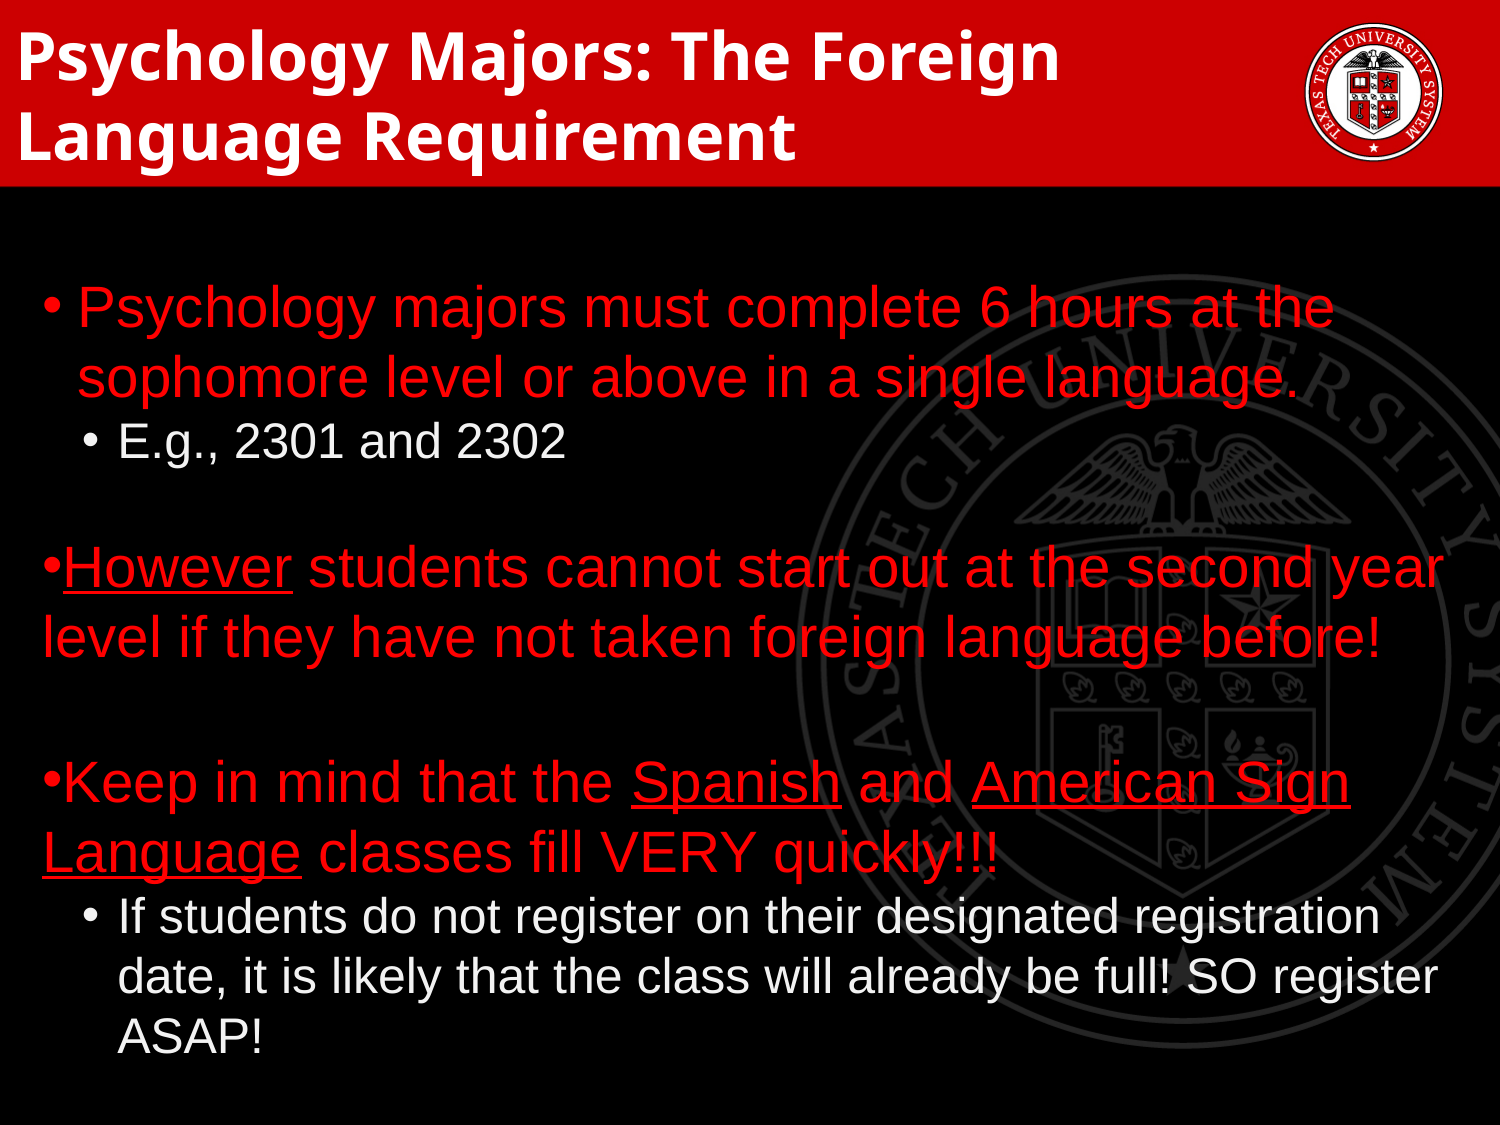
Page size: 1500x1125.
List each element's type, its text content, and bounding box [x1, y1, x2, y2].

title Psychology Majors: The Foreign Language Requirement [0, 0, 1291, 188]
text_box Psychology majors must complete 6 hours at the sophomore level or above in a single language. E.g., 2301 and 2302 However students cannot start out at the second year level if they have not taken foreign language before! Keep in mind that the Spanish and American Sign Language classes fill VERY quickly!!! If students do not register on their designated registration date, it is likely that the class will already be full! SO register ASAP! [27, 261, 1476, 1125]
picture [0, 0, 1500, 1125]
